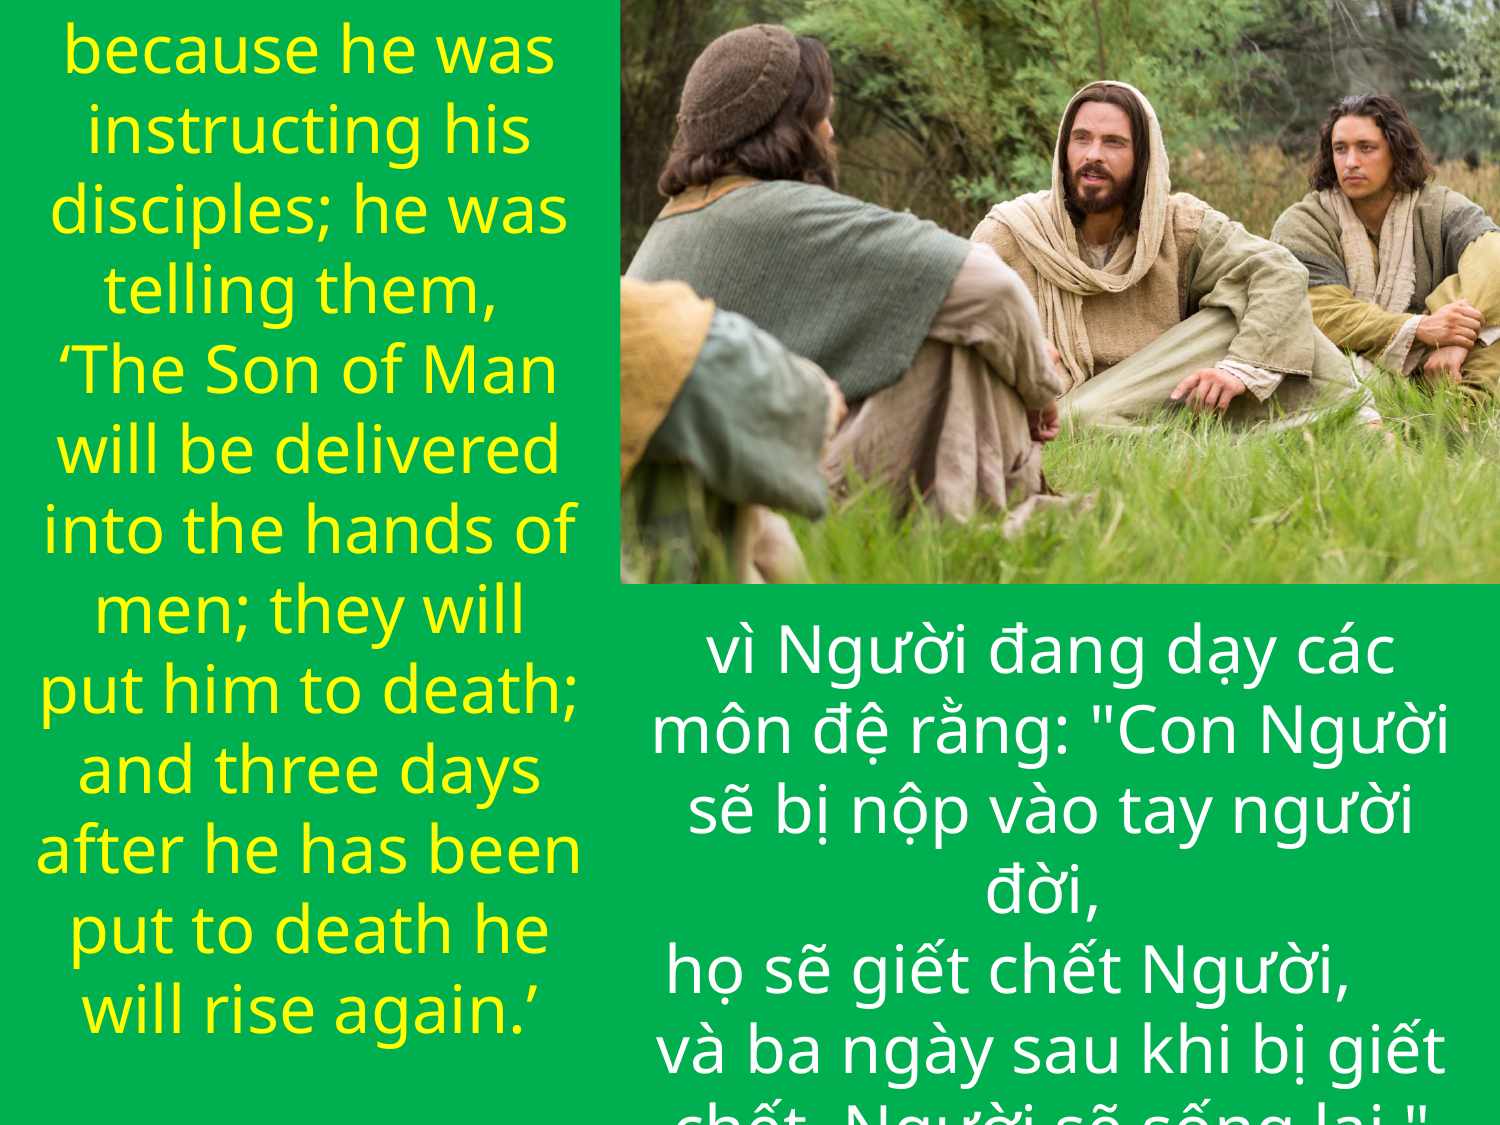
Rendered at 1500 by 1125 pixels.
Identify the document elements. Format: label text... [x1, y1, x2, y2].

text_box vì Người đang dạy các môn đệ rằng: "Con Người sẽ bị nộp vào tay người đời, họ sẽ giết chết Người, và ba ngày sau khi bị giết chết, Người sẽ sống lại." [620, 599, 1484, 1125]
picture [620, 0, 1500, 584]
text_box because he was instructing his disciples; he was telling them, ‘The Son of Man will be delivered into the hands of men; they will put him to death; and three days after he has been put to death he will rise again.’ [18, 0, 602, 1055]
